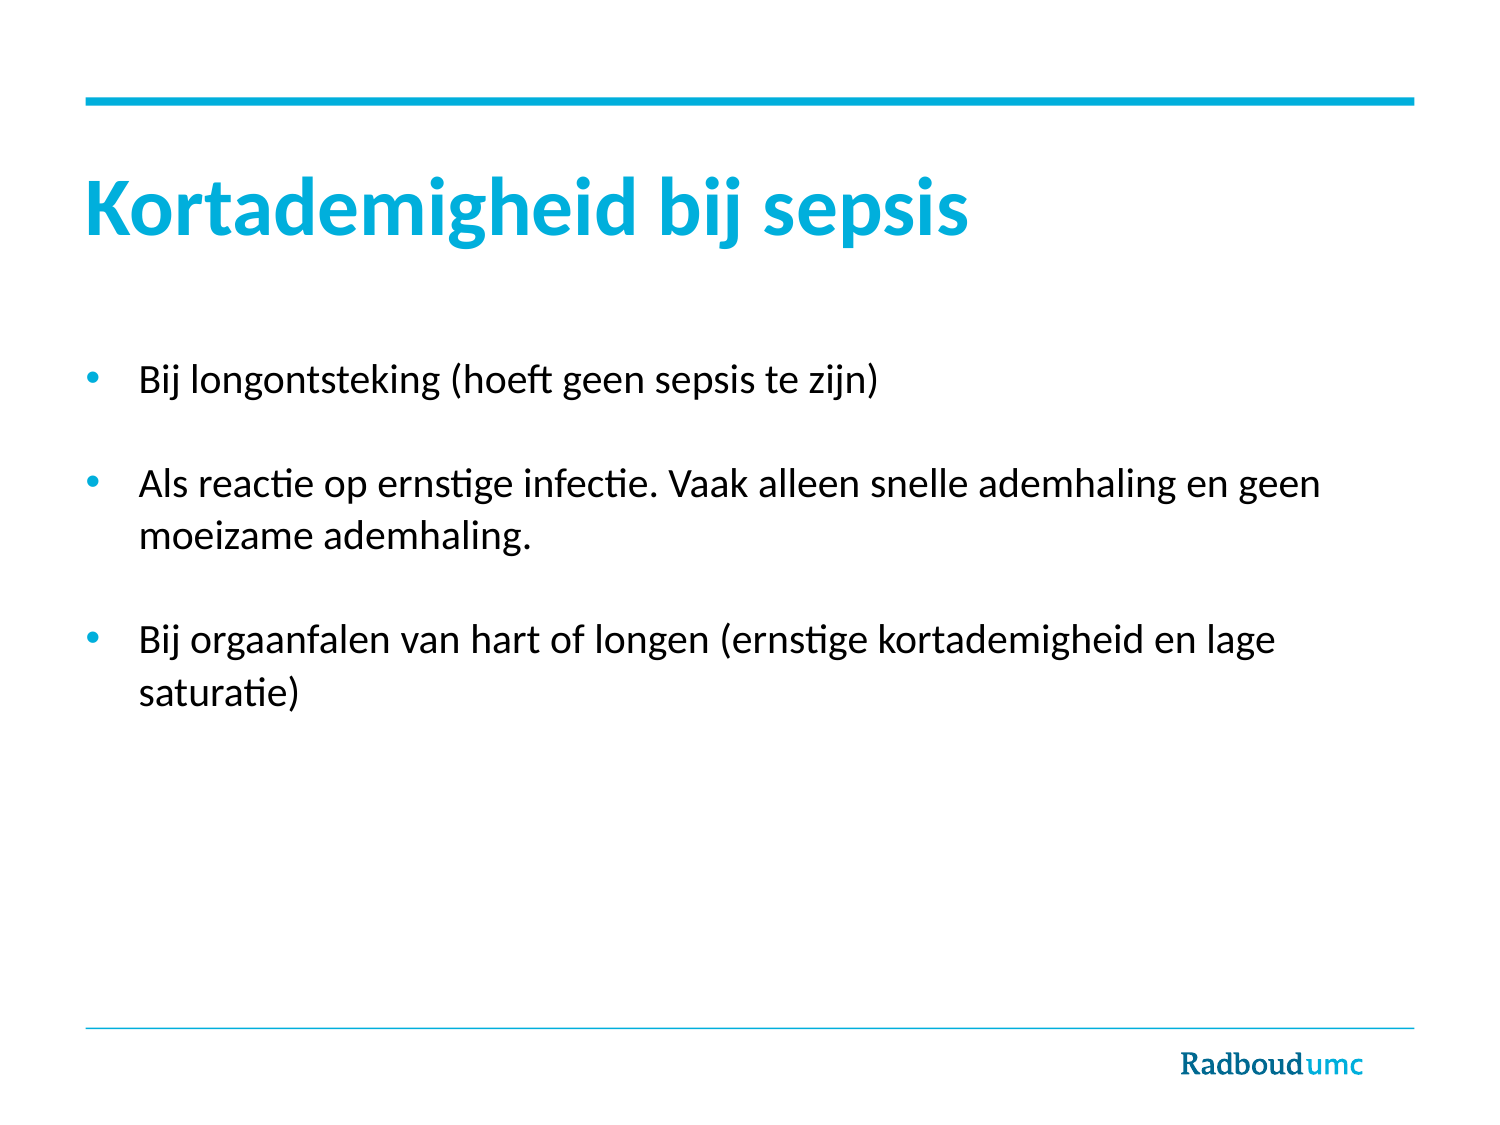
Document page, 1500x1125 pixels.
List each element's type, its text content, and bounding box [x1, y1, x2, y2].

list Bij longontsteking (hoeft geen sepsis te zijn) Als reactie op ernstige infectie. Vaak alleen snelle ademhaling en geen moeizame ademhaling. Bij orgaanfalen van hart of longen (ernstige kortademigheid en lage saturatie) [85, 297, 1415, 975]
title Kortademigheid bij sepsis [85, 164, 1415, 253]
